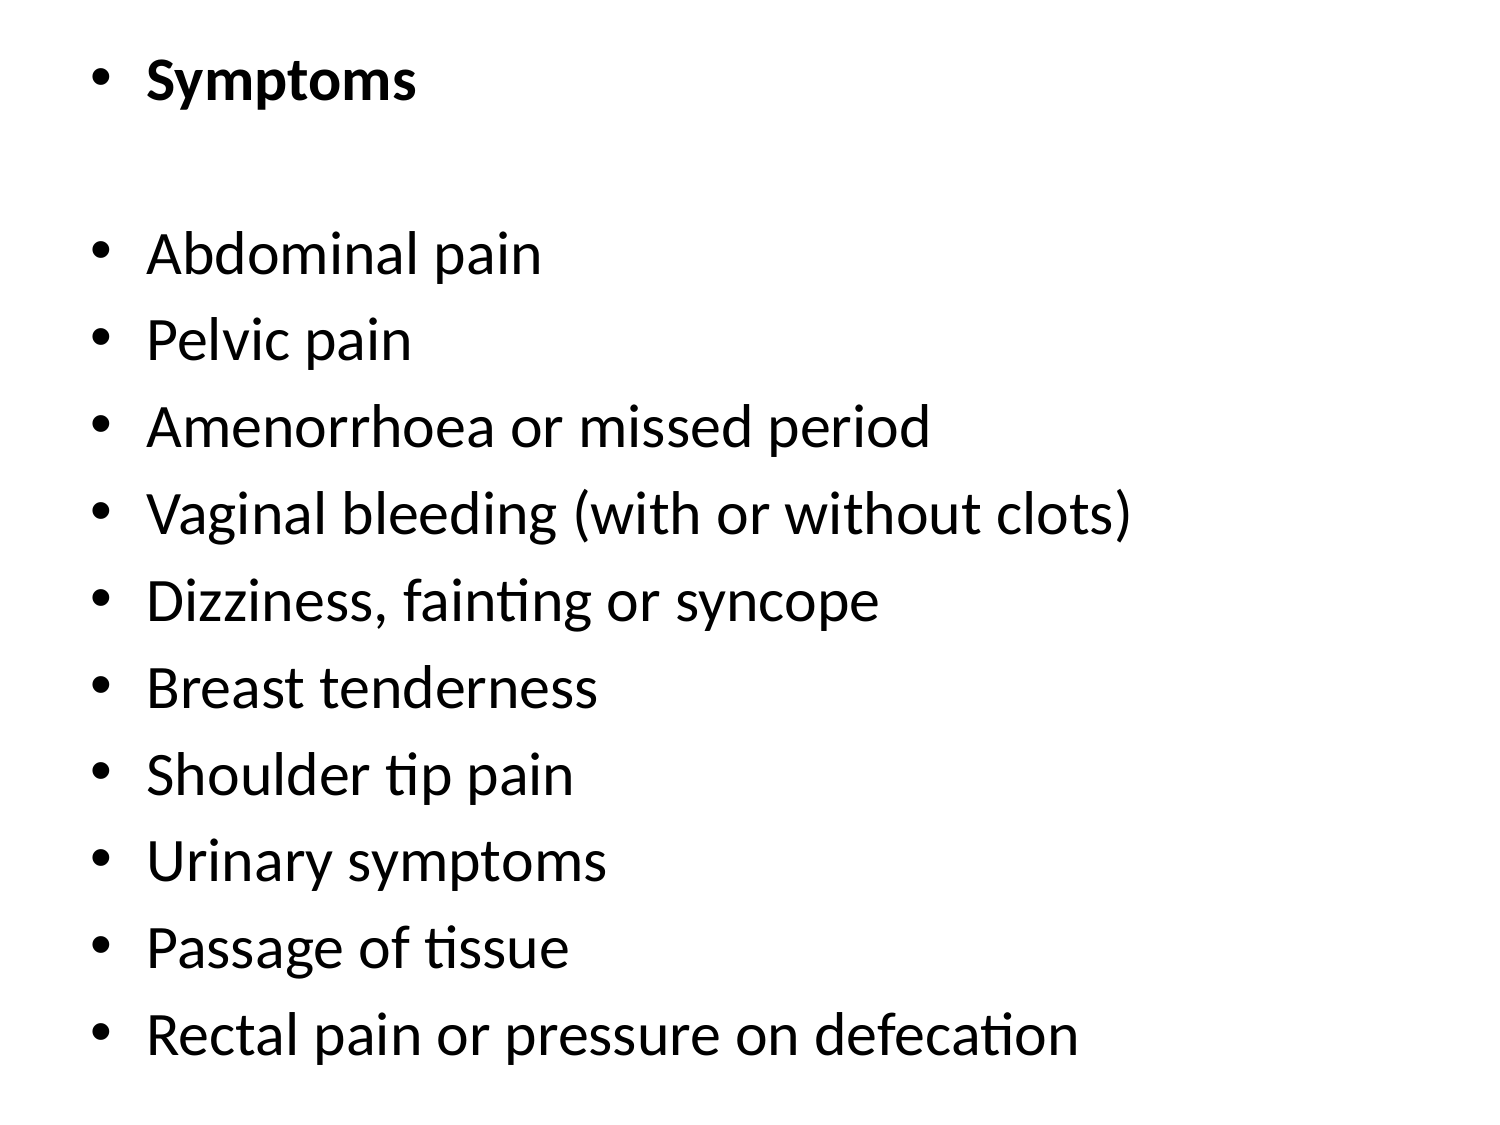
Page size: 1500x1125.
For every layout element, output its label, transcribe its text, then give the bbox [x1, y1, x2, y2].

list Symptoms Abdominal pain Pelvic pain Amenorrhoea or missed period Vaginal bleeding (with or without clots) Dizziness, fainting or syncope Breast tenderness Shoulder tip pain Urinary symptoms Passage of tissue Rectal pain or pressure on defecation [75, 30, 1425, 1083]
